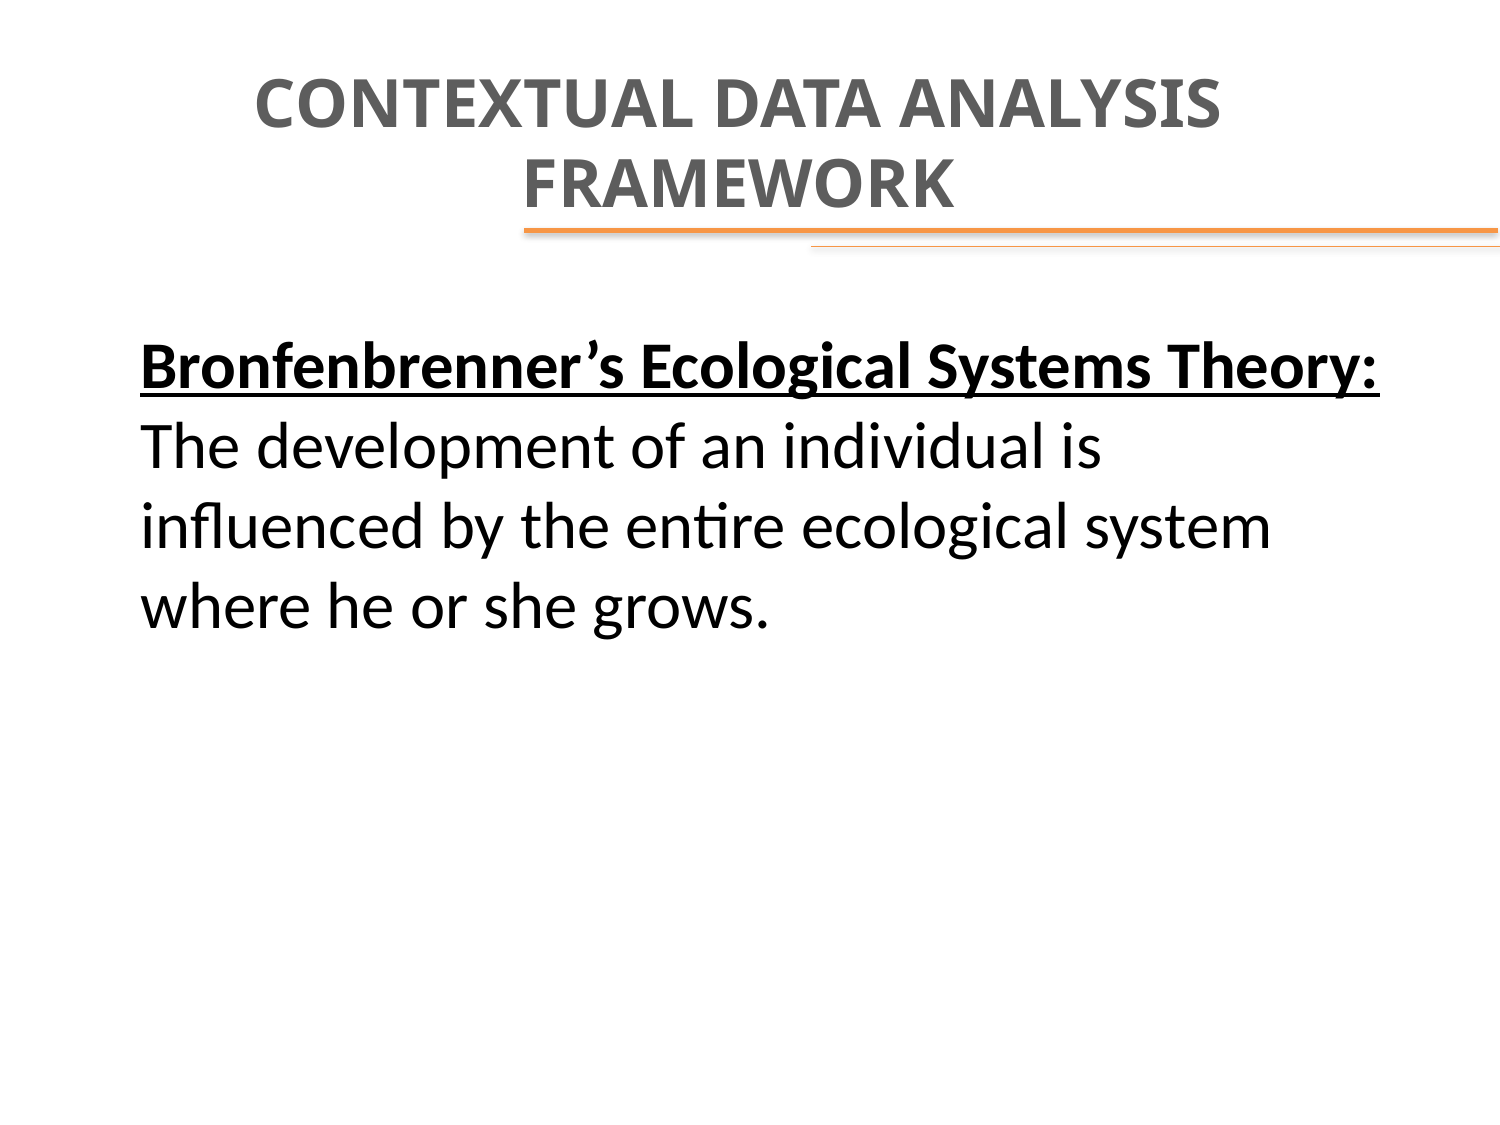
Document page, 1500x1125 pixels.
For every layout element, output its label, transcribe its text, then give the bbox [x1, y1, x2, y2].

text_box Bronfenbrenner’s Ecological Systems Theory: The development of an individual is influenced by the entire ecological system where he or she grows. [125, 314, 1400, 809]
text_box CONTEXTUAL DATA ANALYSIS FRAMEWORK [100, 69, 1377, 213]
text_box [523, 230, 1500, 247]
